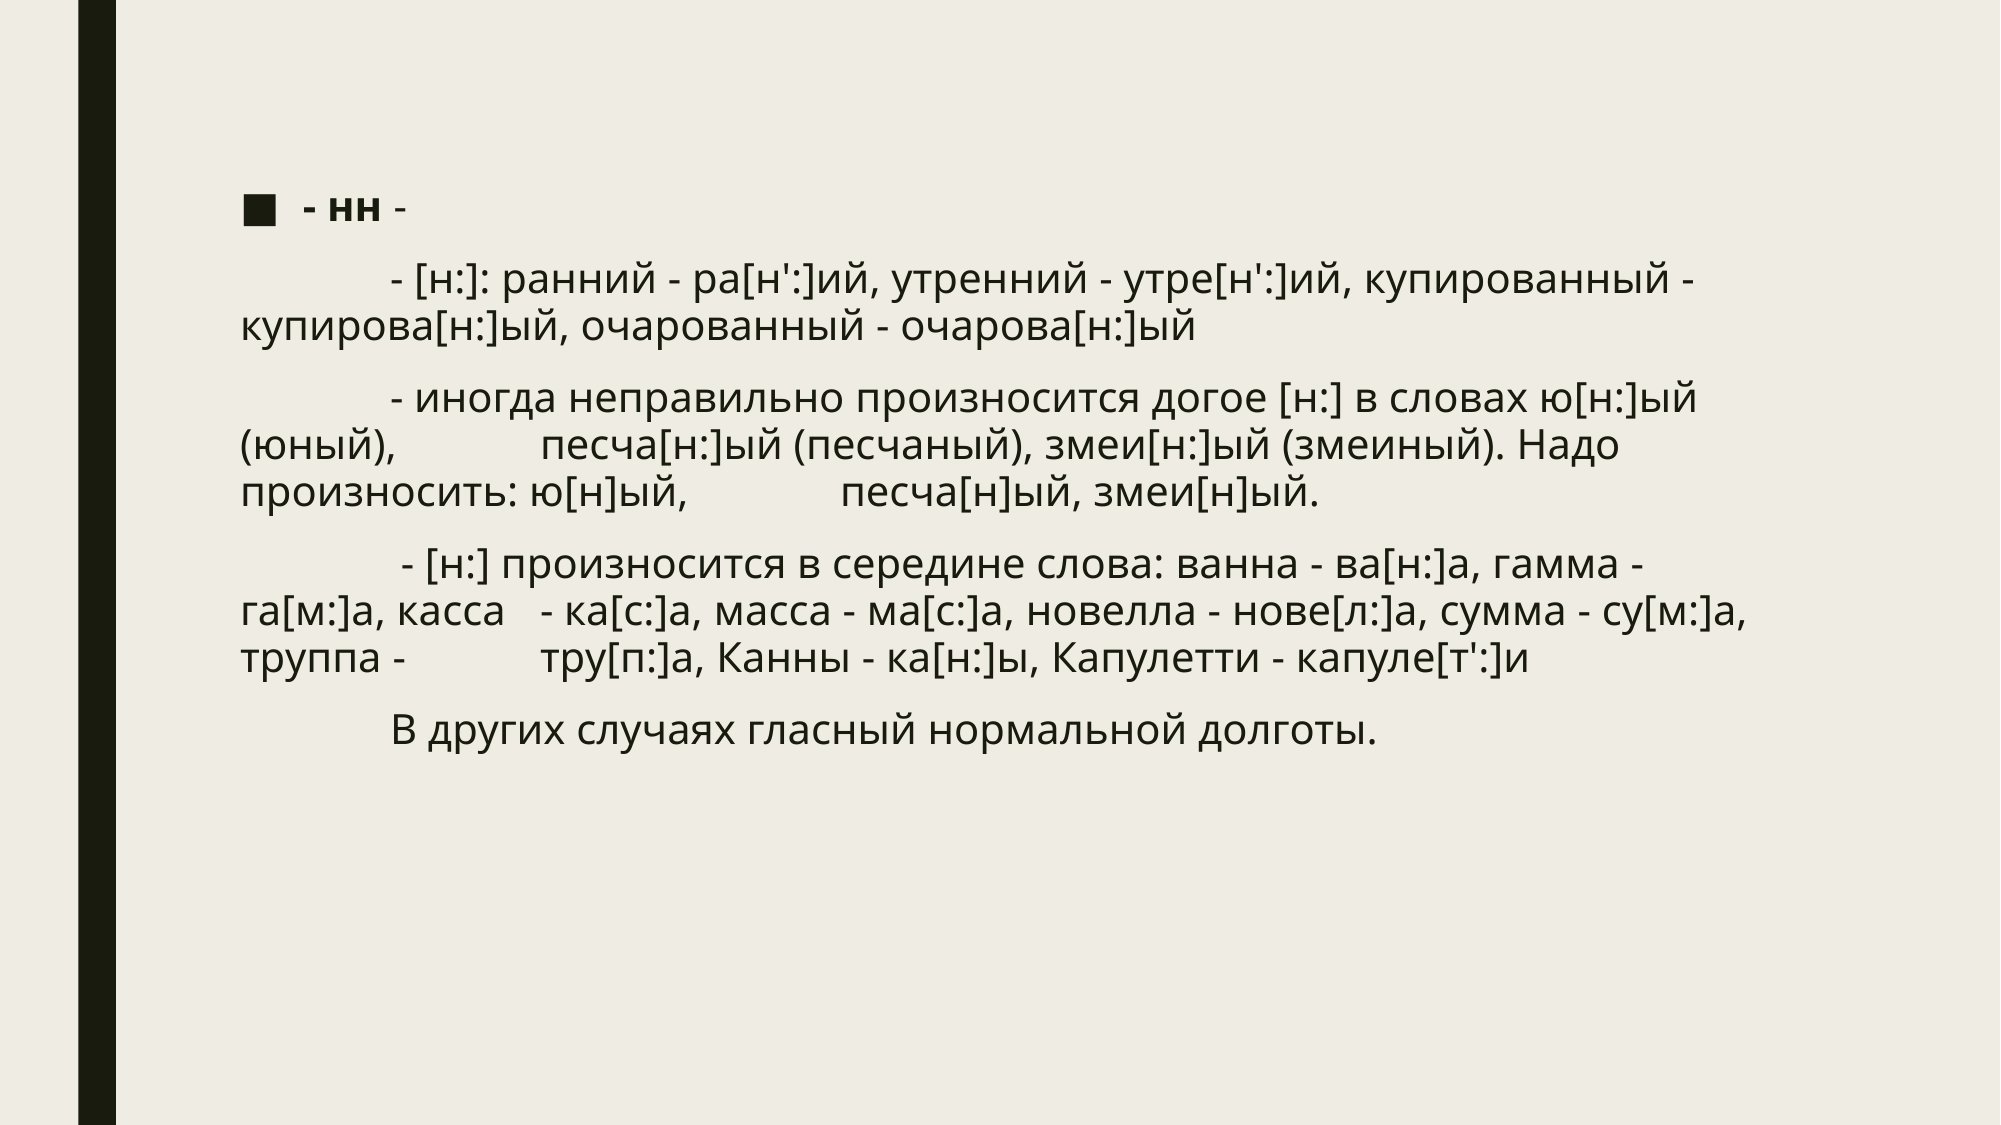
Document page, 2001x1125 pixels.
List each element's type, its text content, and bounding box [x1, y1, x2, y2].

list - нн - - [н:]: ранний - ра[н':]ий, утренний - утре[н':]ий, купированный - купирова[н:]ый, очарованный - очарова[н:]ый - иногда неправильно произносится догое [н:] в словах ю[н:]ый (юный), песча[н:]ый (песчаный), змеи[н:]ый (змеиный). Надо произносить: ю[н]ый, песча[н]ый, змеи[н]ый. - [н:] произносится в середине слова: ванна - ва[н:]а, гамма - га[м:]а, касса - ка[с:]а, масса - ма[с:]а, новелла - нове[л:]а, сумма - су[м:]а, труппа - тру[п:]а, Канны - ка[н:]ы, Капулетти - капуле[т':]и В других случаях гласный нормальной долготы. [225, 176, 1800, 963]
